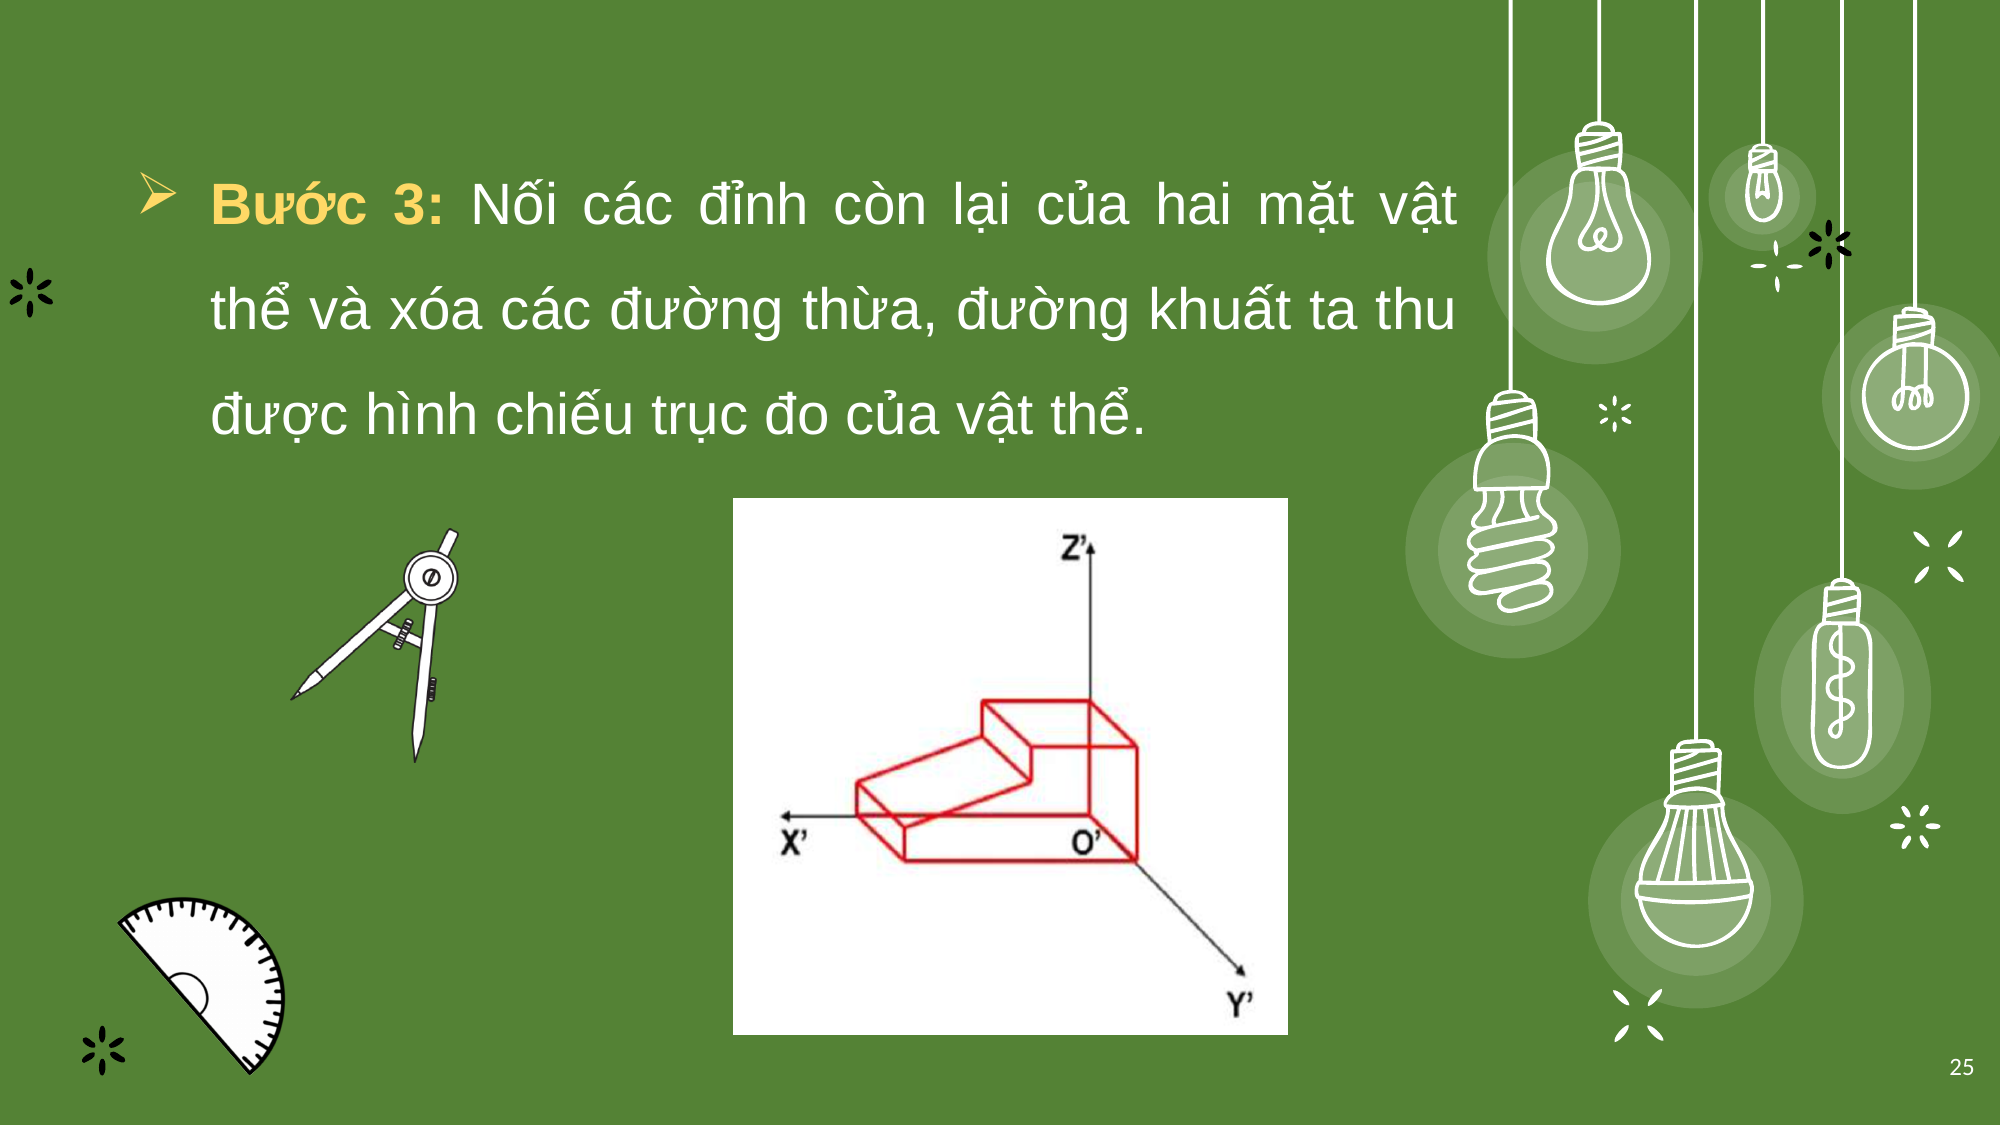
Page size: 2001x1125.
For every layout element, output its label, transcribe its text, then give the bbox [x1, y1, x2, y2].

text_box Bước 3: Nối các đỉnh còn lại của hai mặt vật thể và xóa các đường thừa, đường khuất ta thu được hình chiếu trục đo của vật thể. [120, 123, 1474, 571]
picture [290, 528, 461, 763]
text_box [81, 1025, 126, 1076]
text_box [1808, 219, 1852, 270]
picture [127, 857, 243, 915]
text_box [9, 267, 54, 318]
picture [199, 1017, 316, 1075]
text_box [119, 915, 323, 1017]
slide_number 25 [1902, 1022, 1975, 1109]
picture [733, 498, 1288, 1035]
